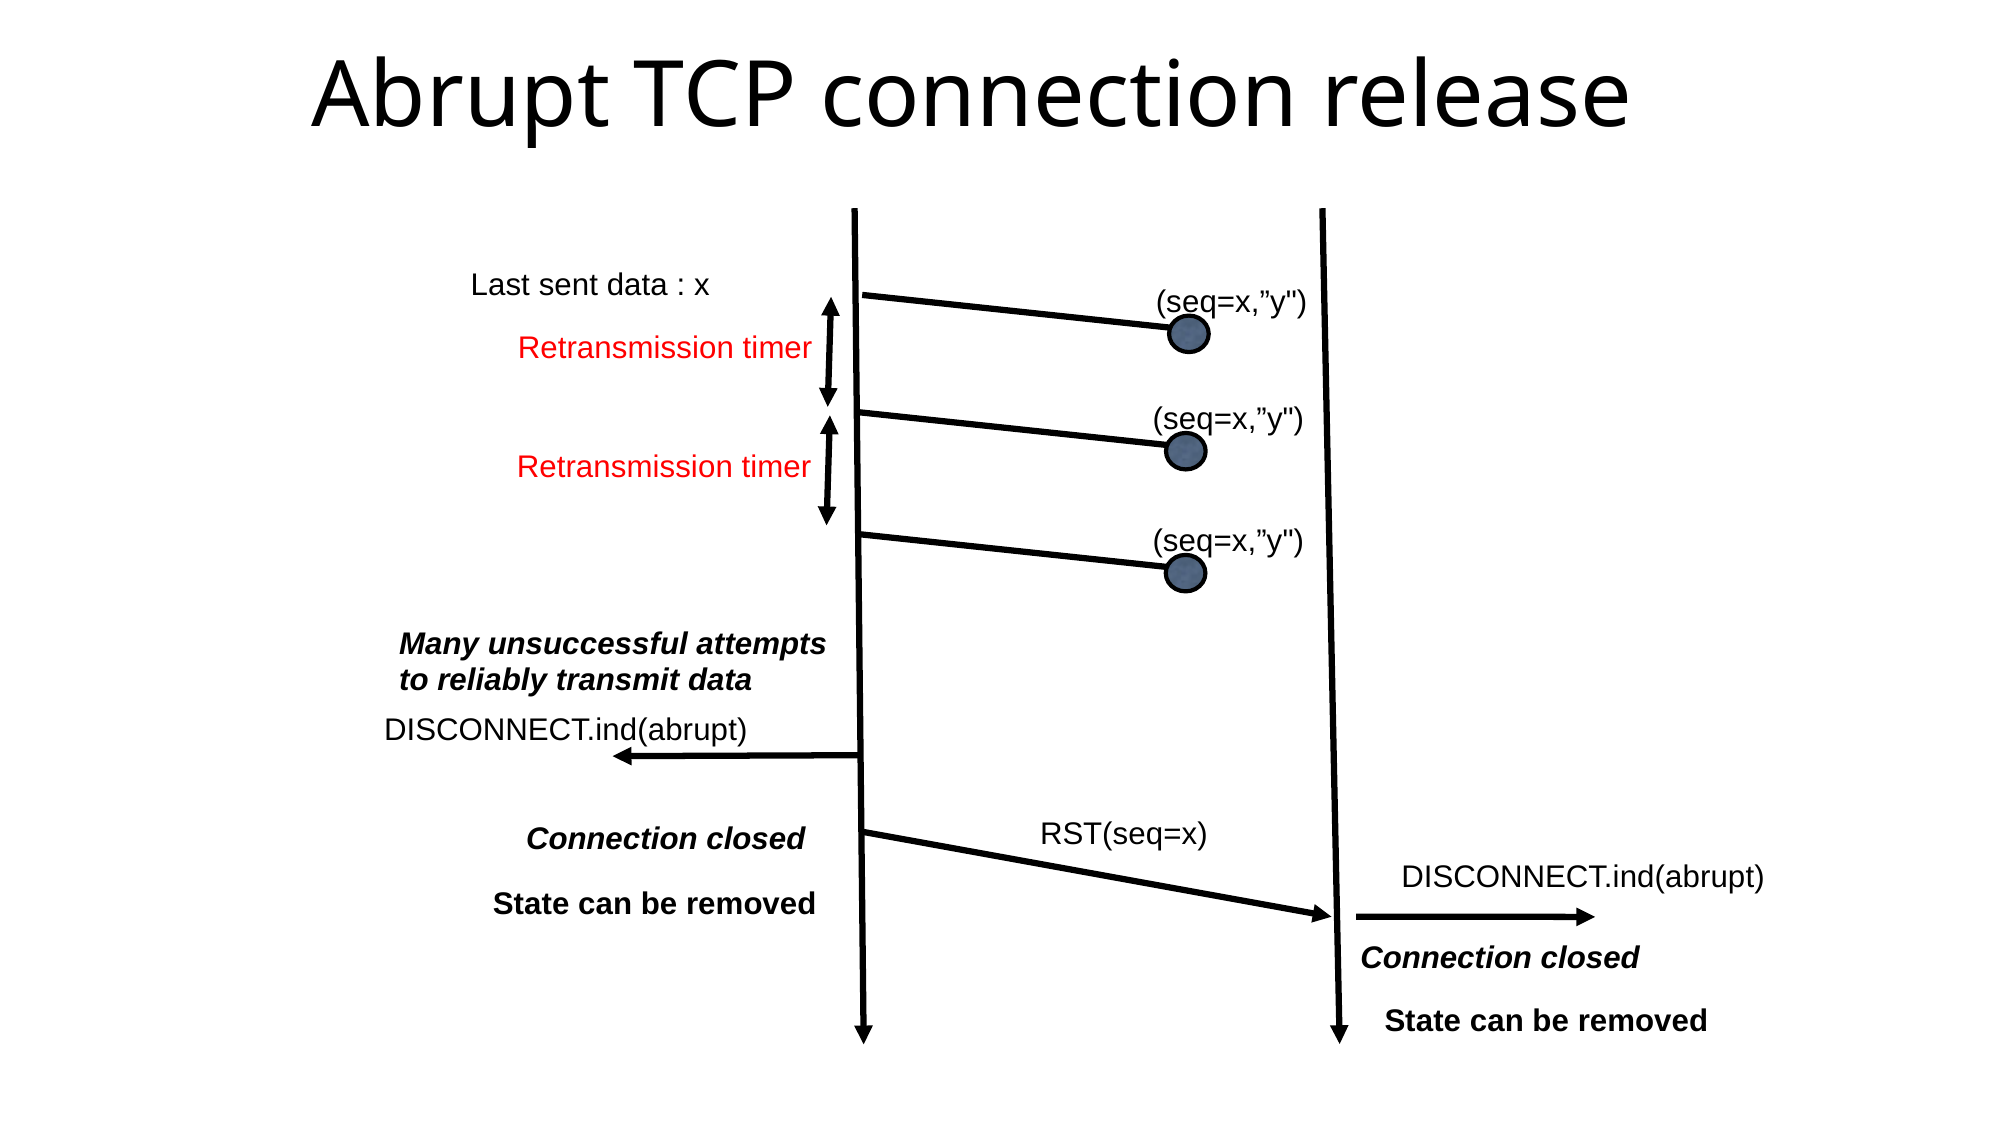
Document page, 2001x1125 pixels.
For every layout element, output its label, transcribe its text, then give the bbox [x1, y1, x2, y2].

text_box Connection closed [526, 820, 807, 857]
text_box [858, 526, 1306, 592]
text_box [859, 404, 1306, 470]
text_box Retransmission timer [516, 452, 812, 484]
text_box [862, 286, 1309, 353]
text_box Many unsuccessful attempts to reliably transmit data [399, 624, 828, 698]
text_box [857, 917, 870, 1045]
text_box DISCONNECT.ind(abrupt) [384, 714, 749, 747]
text_box [1333, 917, 1346, 1044]
title Abrupt TCP connection release [296, 0, 1709, 199]
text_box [517, 296, 831, 407]
text_box State can be removed [492, 889, 818, 921]
text_box [820, 415, 836, 526]
text_box State can be removed [1384, 1006, 1709, 1039]
text_box Connection closed [1360, 939, 1641, 977]
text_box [862, 818, 1767, 917]
text_box Last sent data : x [470, 270, 711, 303]
text_box [612, 749, 859, 763]
